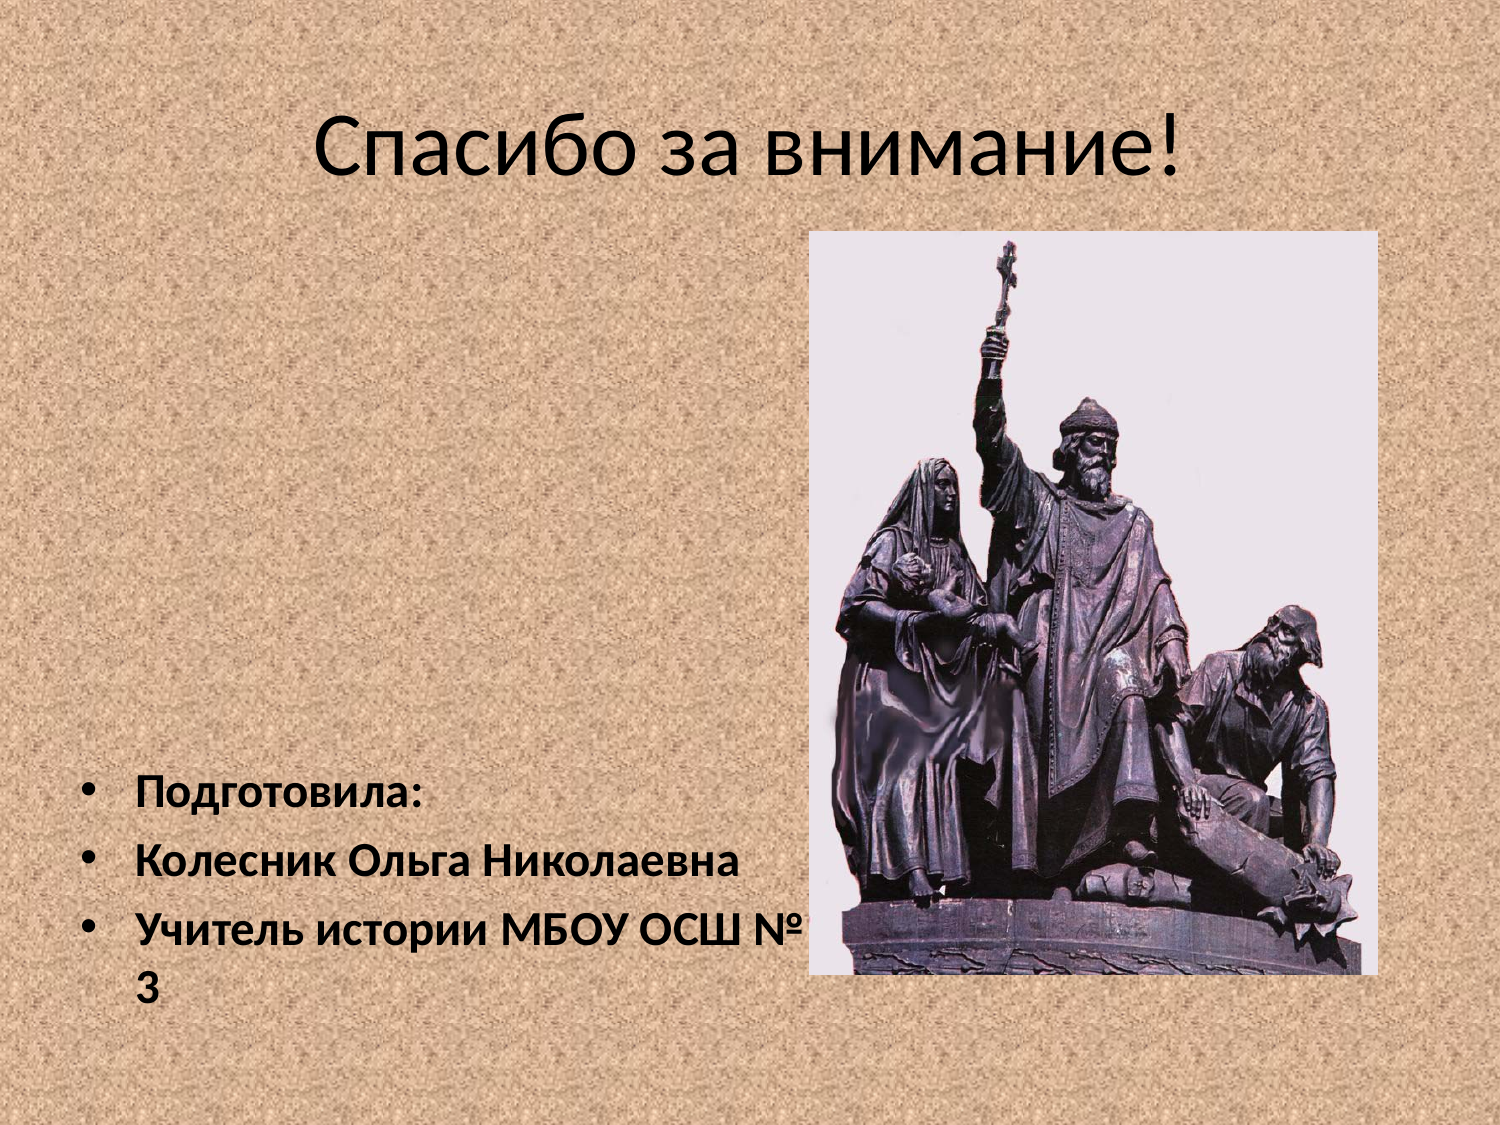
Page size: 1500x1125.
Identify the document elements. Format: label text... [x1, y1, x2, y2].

title Спасибо за внимание! [75, 45, 1425, 233]
text_box Подготовила: Колесник Ольга Николаевна Учитель истории МБОУ ОСШ № 3 [64, 751, 821, 1024]
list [808, 231, 1379, 975]
